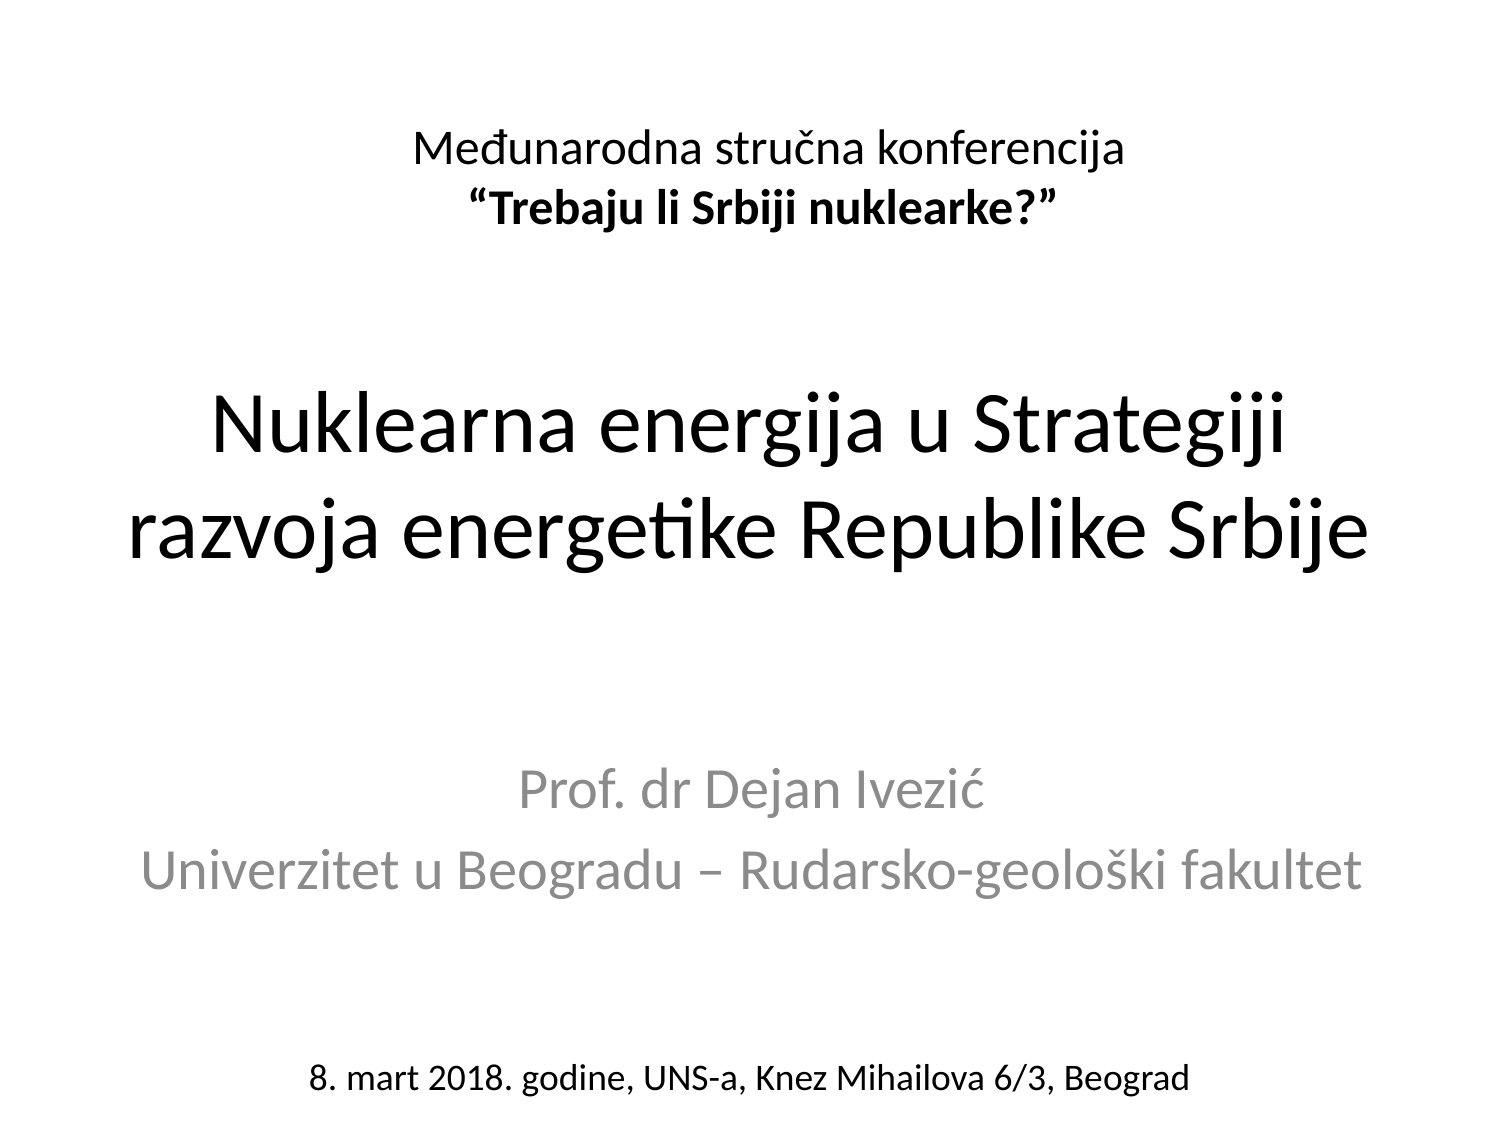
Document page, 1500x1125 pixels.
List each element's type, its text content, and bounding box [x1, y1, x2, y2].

title Nuklearna energija u Strategiji razvoja energetike Republike Srbije [112, 349, 1388, 591]
text_box 8. mart 2018. godine, UNS-a, Knez Mihailova 6/3, Beograd [112, 1000, 1388, 1106]
text_box Međunarodna stručna konferencija “Trebaju li Srbiji nuklearke?” [183, 107, 1343, 242]
subtitle Prof. dr Dejan Ivezić Univerzitet u Beogradu – Rudarsko-geološki fakultet [61, 742, 1443, 925]
